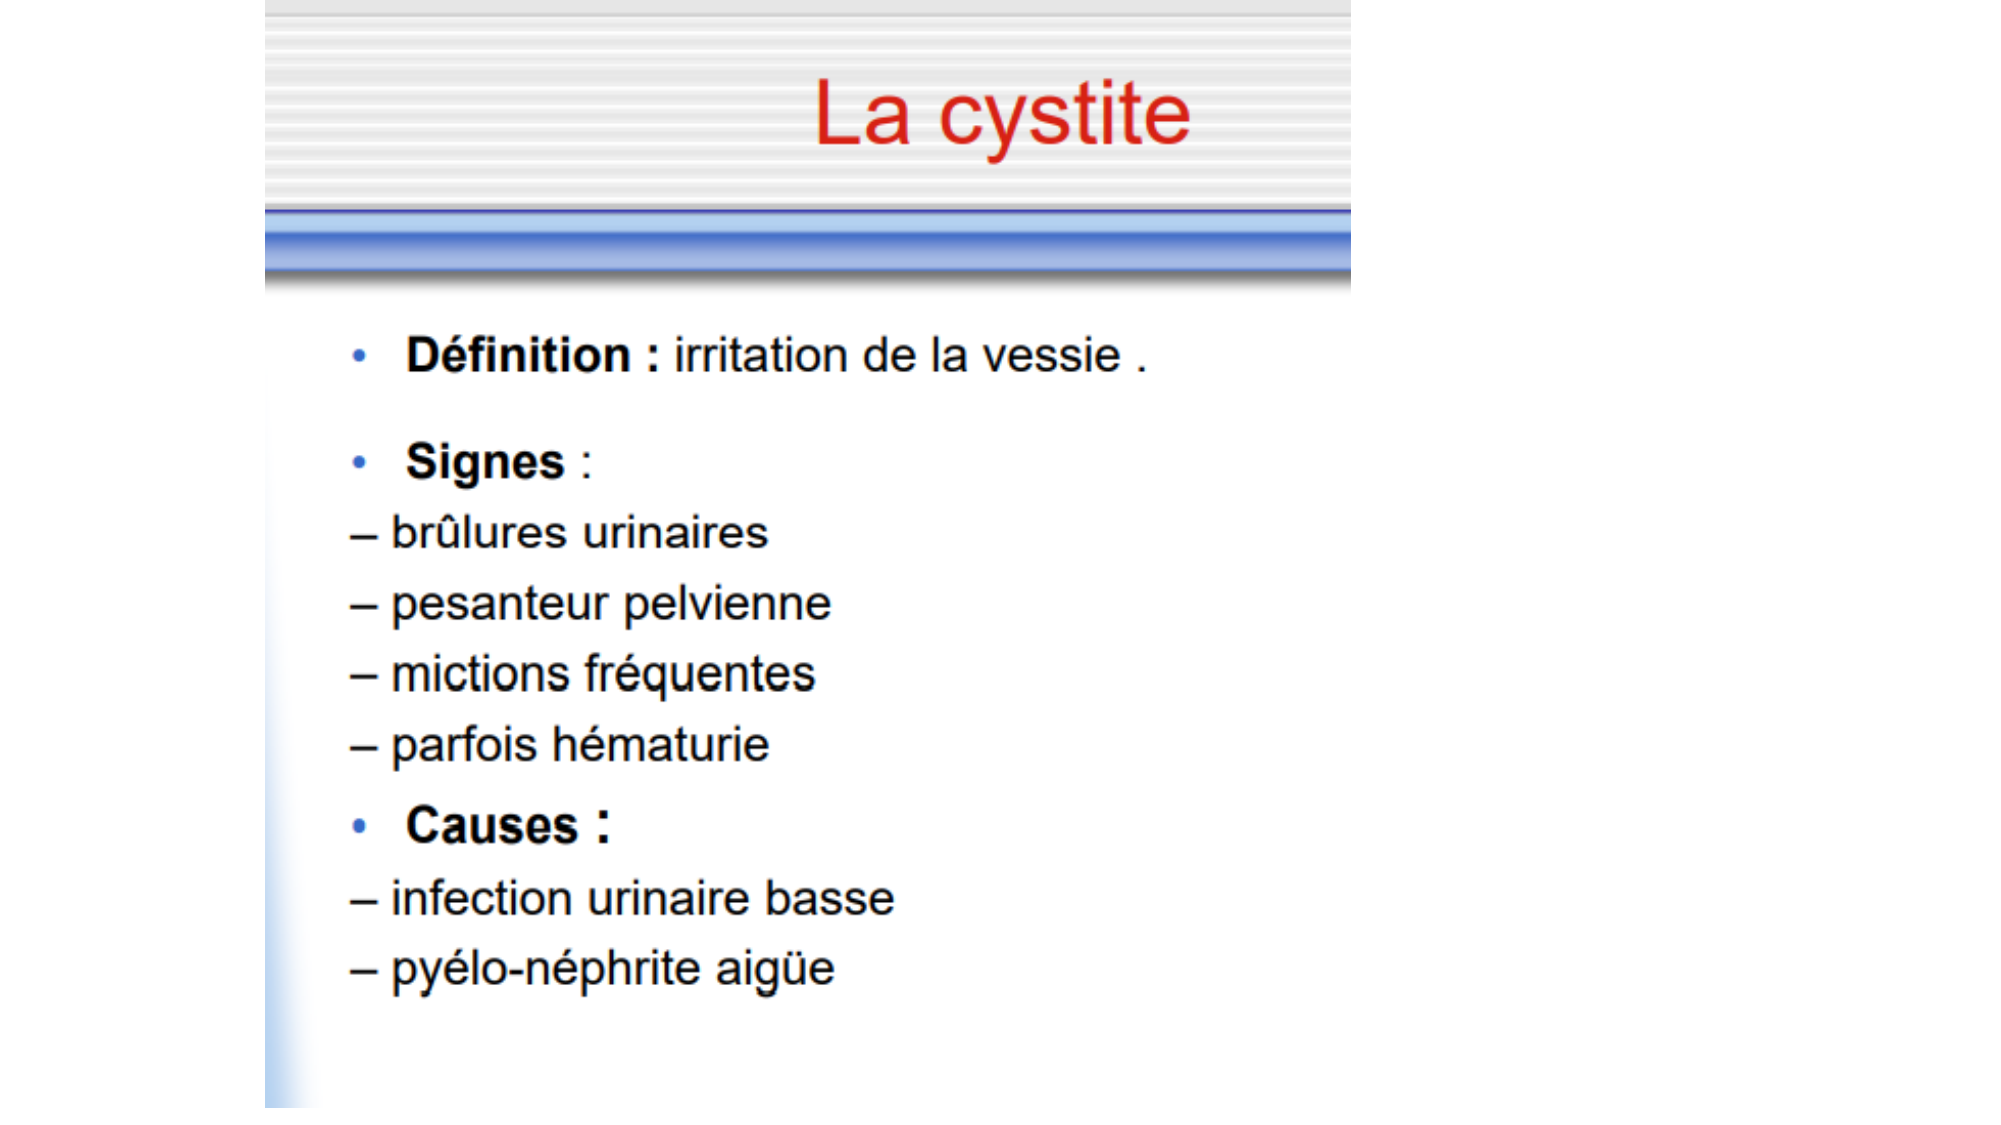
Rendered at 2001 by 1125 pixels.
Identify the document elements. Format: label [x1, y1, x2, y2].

list [265, 0, 1351, 1108]
